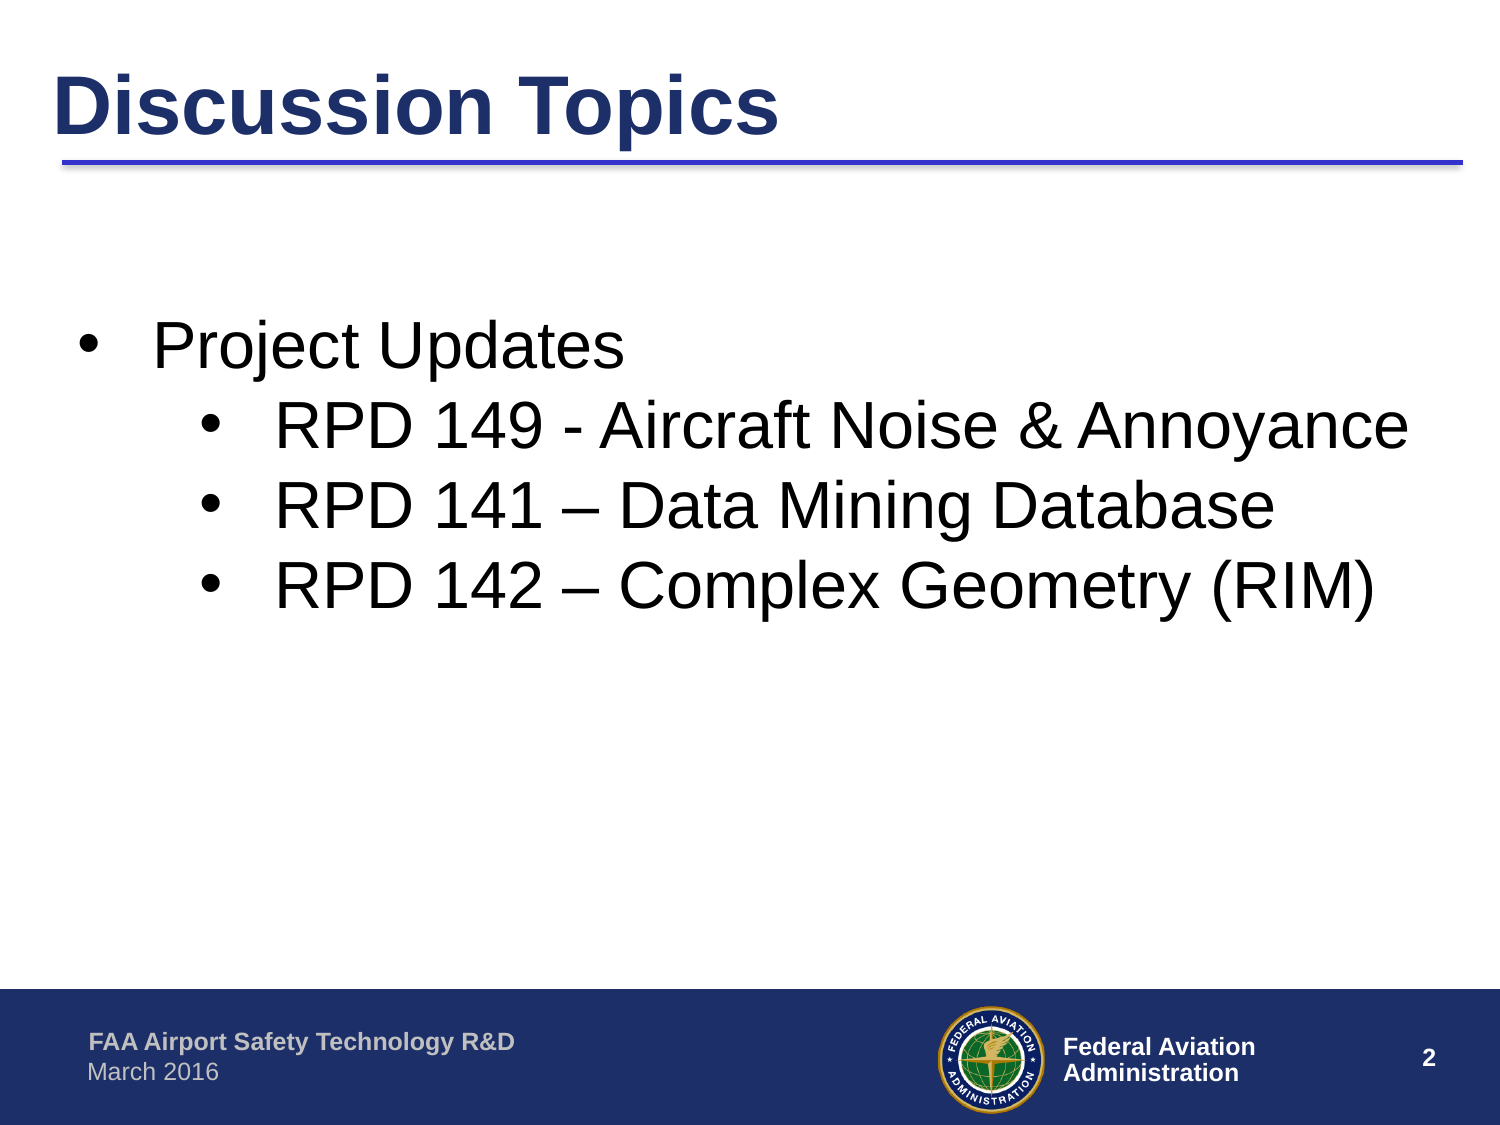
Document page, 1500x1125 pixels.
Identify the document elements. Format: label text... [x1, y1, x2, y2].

text_box Discussion Topics [37, 48, 1460, 164]
text_box Project Updates RPD 149 - Aircraft Noise & Annoyance RPD 141 – Data Mining Database RPD 142 – Complex Geometry (RIM) [62, 224, 1460, 630]
picture [936, 1004, 1045, 1114]
